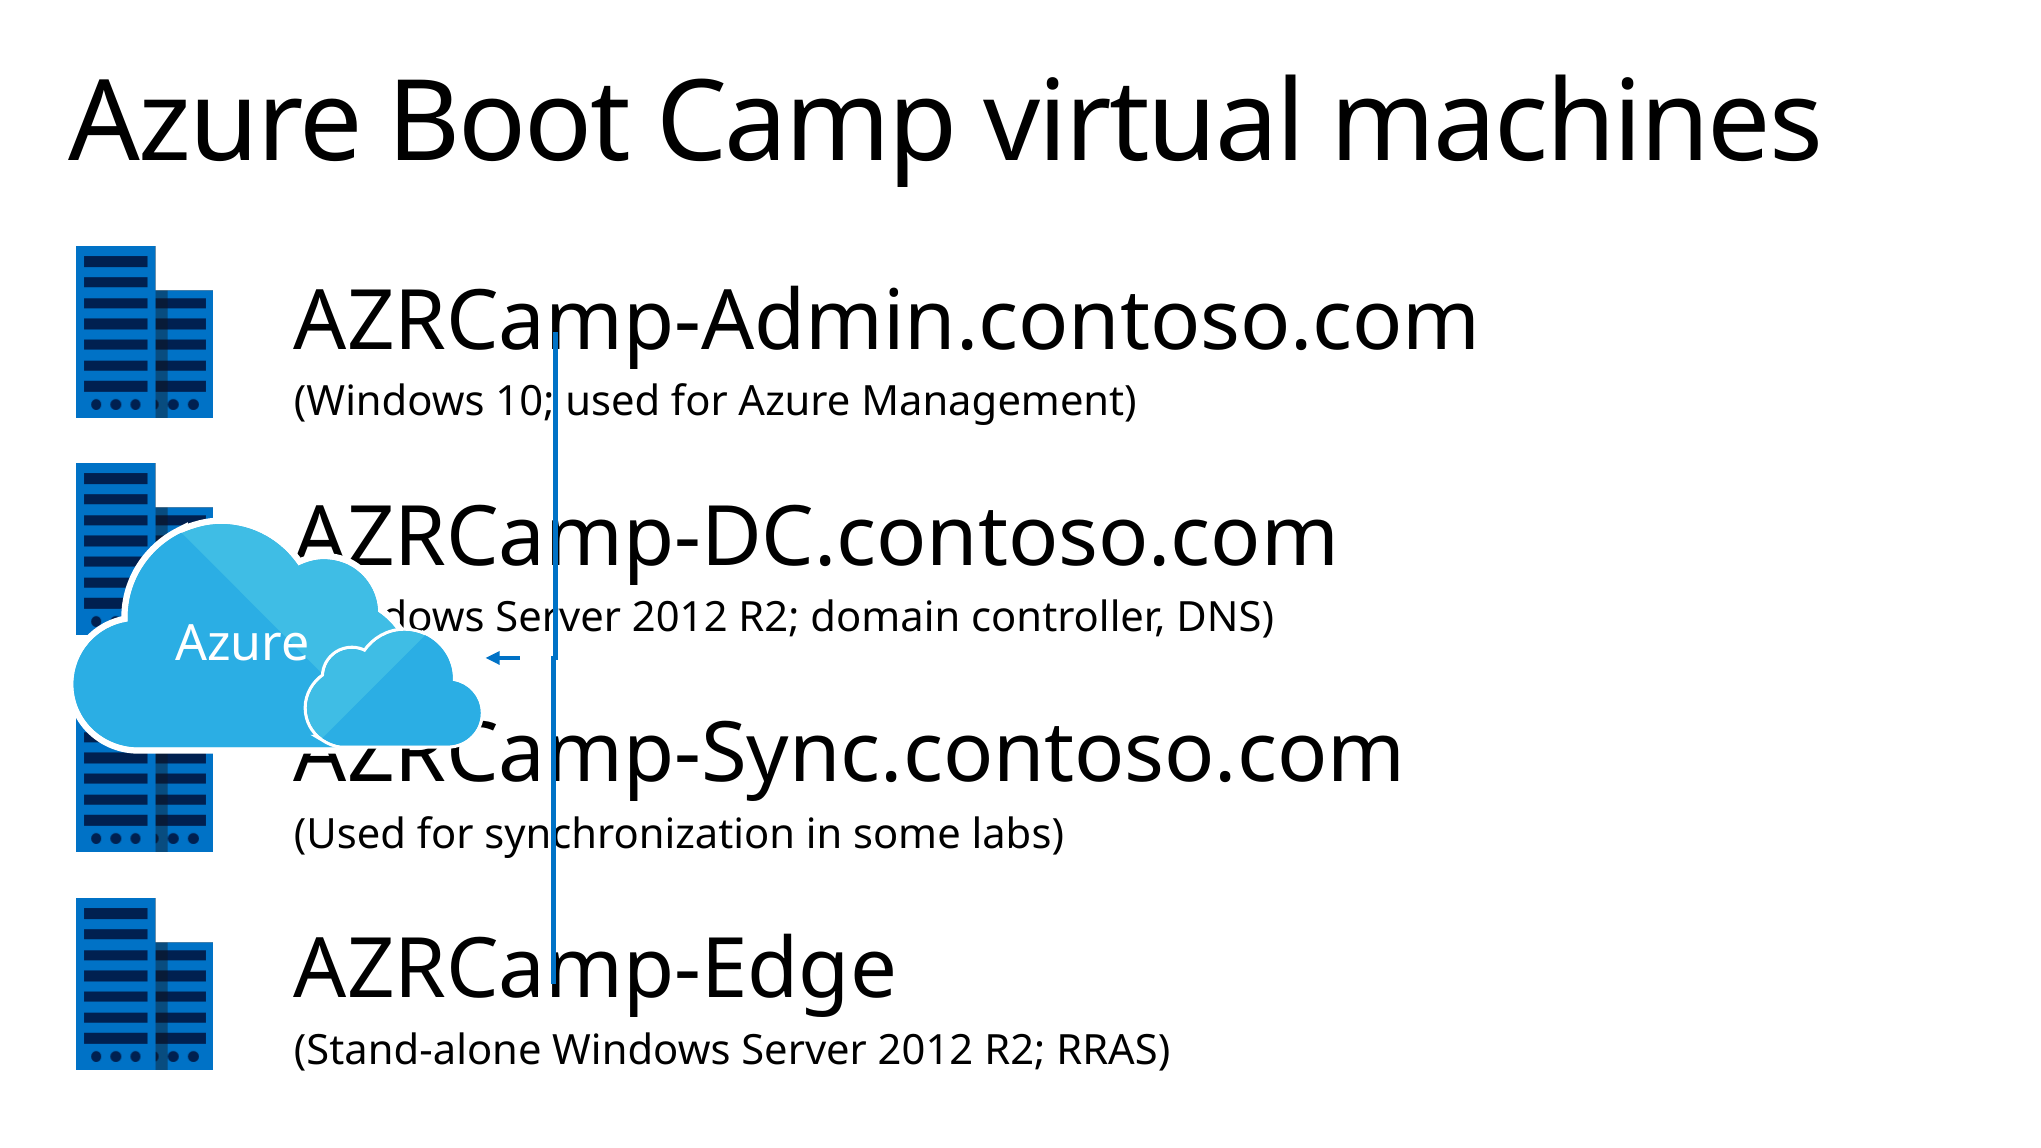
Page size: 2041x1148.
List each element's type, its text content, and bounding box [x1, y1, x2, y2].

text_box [485, 331, 556, 984]
picture [66, 463, 484, 853]
picture [76, 246, 214, 418]
list AZRCamp-Admin.contoso.com (Windows 10; used for Azure Management) AZRCamp-DC.contoso.com (Windows Server 2012 R2; domain controller, DNS) AZRCamp-Sync.contoso.com (Used for synchronization in some labs) AZRCamp-Edge (Stand-alone Windows Server 2012 R2; RRAS) [270, 262, 1996, 1091]
picture [76, 897, 214, 1070]
title Azure Boot Camp virtual machines [45, 48, 1996, 199]
